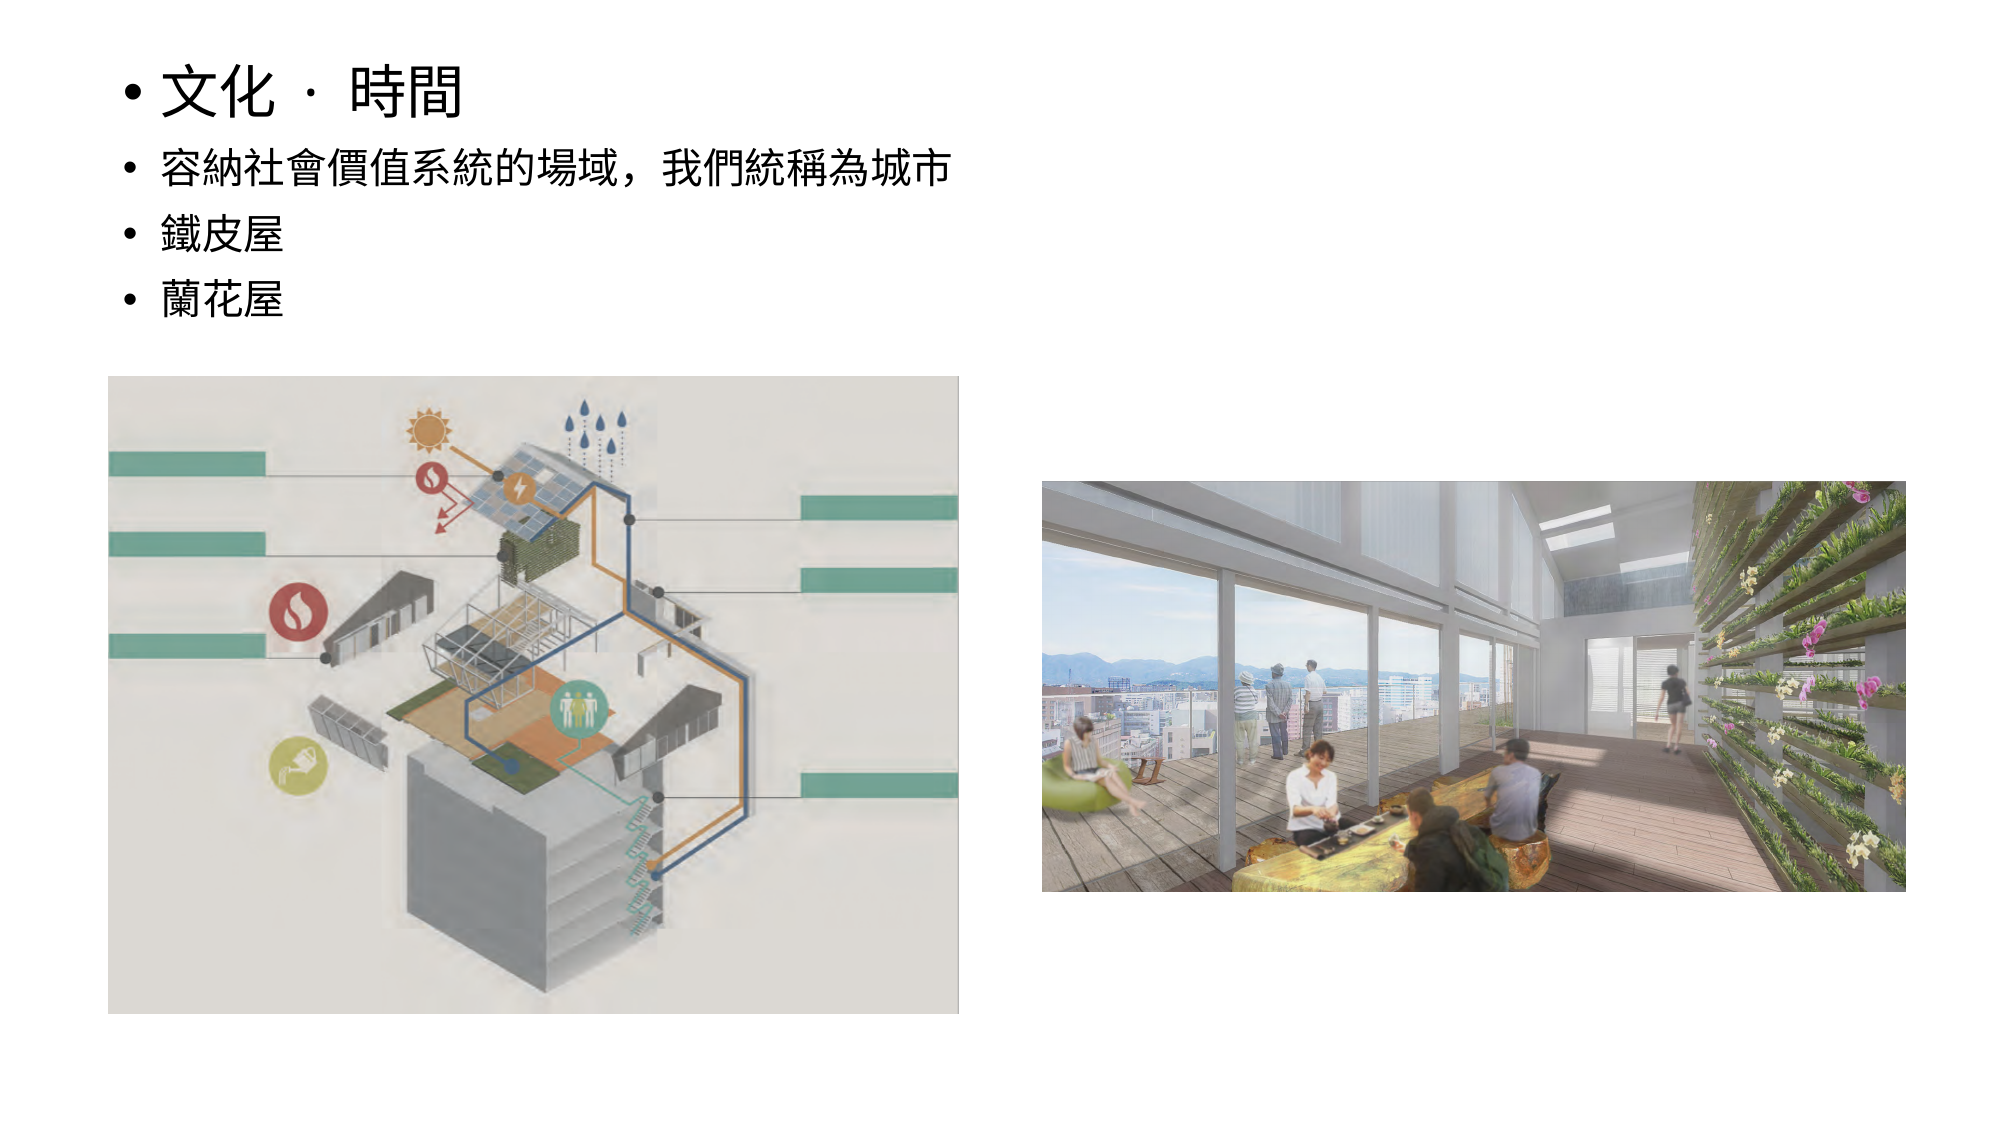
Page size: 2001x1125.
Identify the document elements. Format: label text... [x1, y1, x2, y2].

picture [107, 376, 960, 1014]
picture [1042, 481, 1906, 892]
list 文化 · 時間 容納社會價值系統的場域，我們統稱為城市 鐵皮屋 蘭花屋 [108, 56, 1833, 770]
